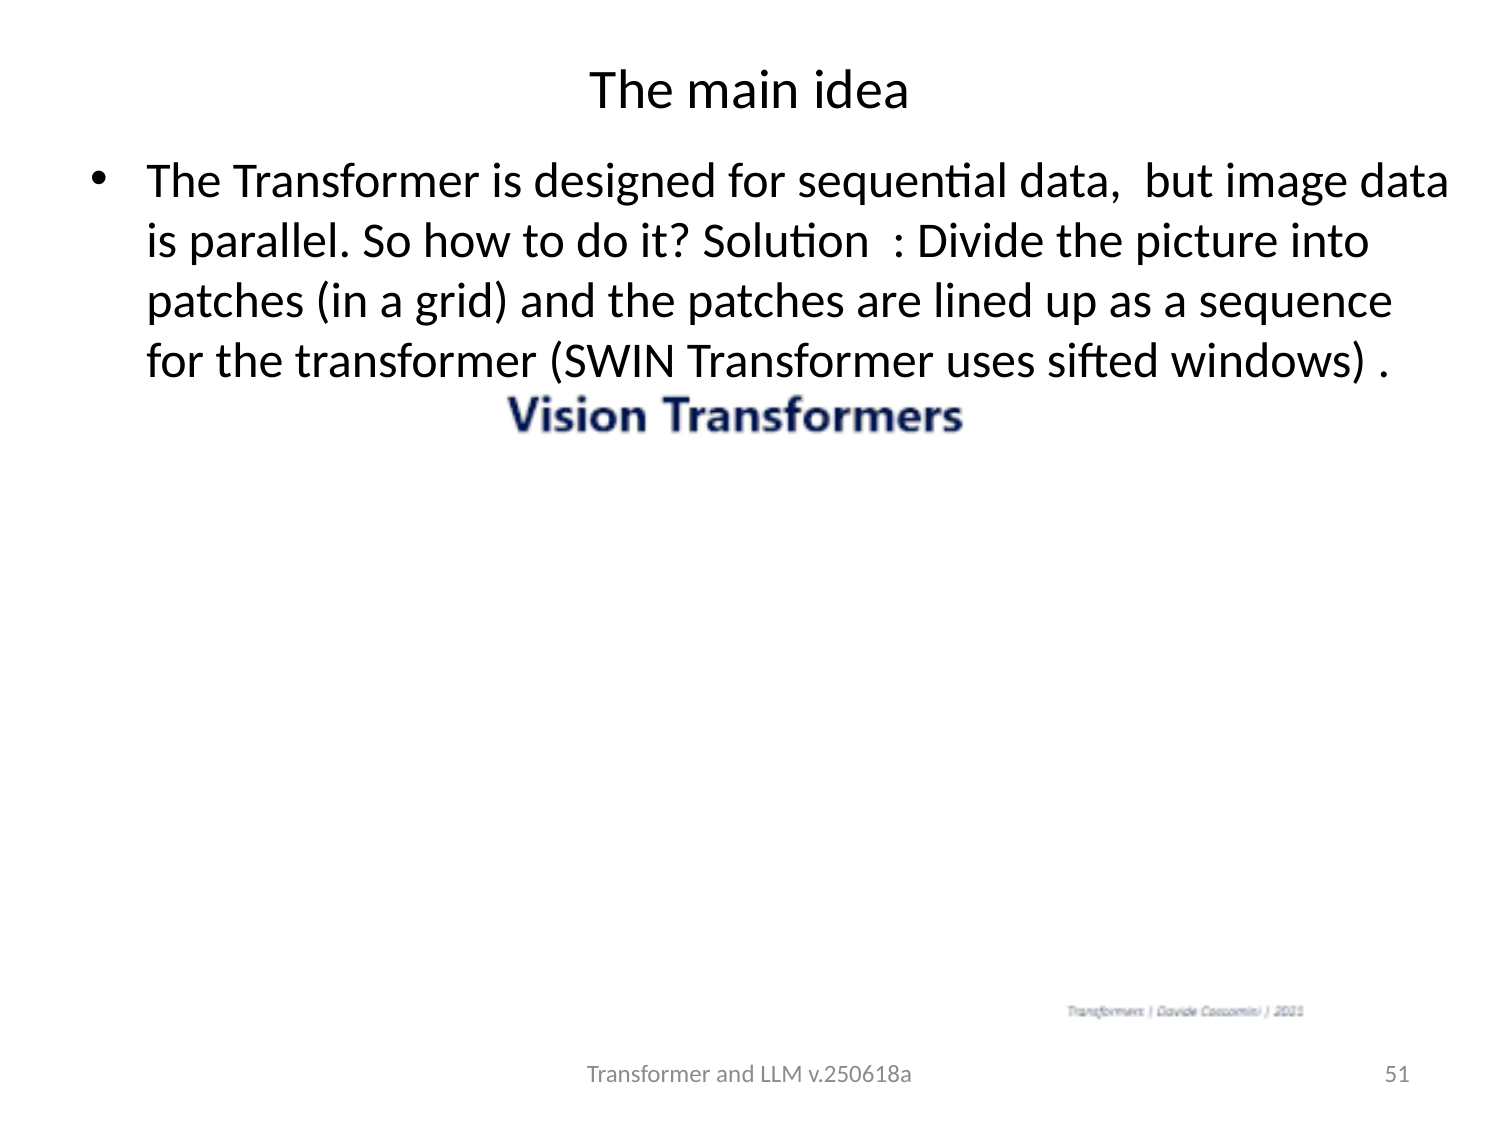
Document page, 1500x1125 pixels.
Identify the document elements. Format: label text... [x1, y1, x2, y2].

list The Transformer is designed for sequential data, but image data is parallel. So how to do it? Solution : Divide the picture into patches (in a grid) and the patches are lined up as a sequence for the transformer (SWIN Transformer uses sifted windows) . [75, 140, 1475, 845]
footer Transformer and LLM v.250618a [512, 1051, 988, 1103]
slide_number 51 [1074, 1042, 1425, 1103]
picture [165, 385, 1335, 1043]
title The main idea [75, 45, 1425, 128]
